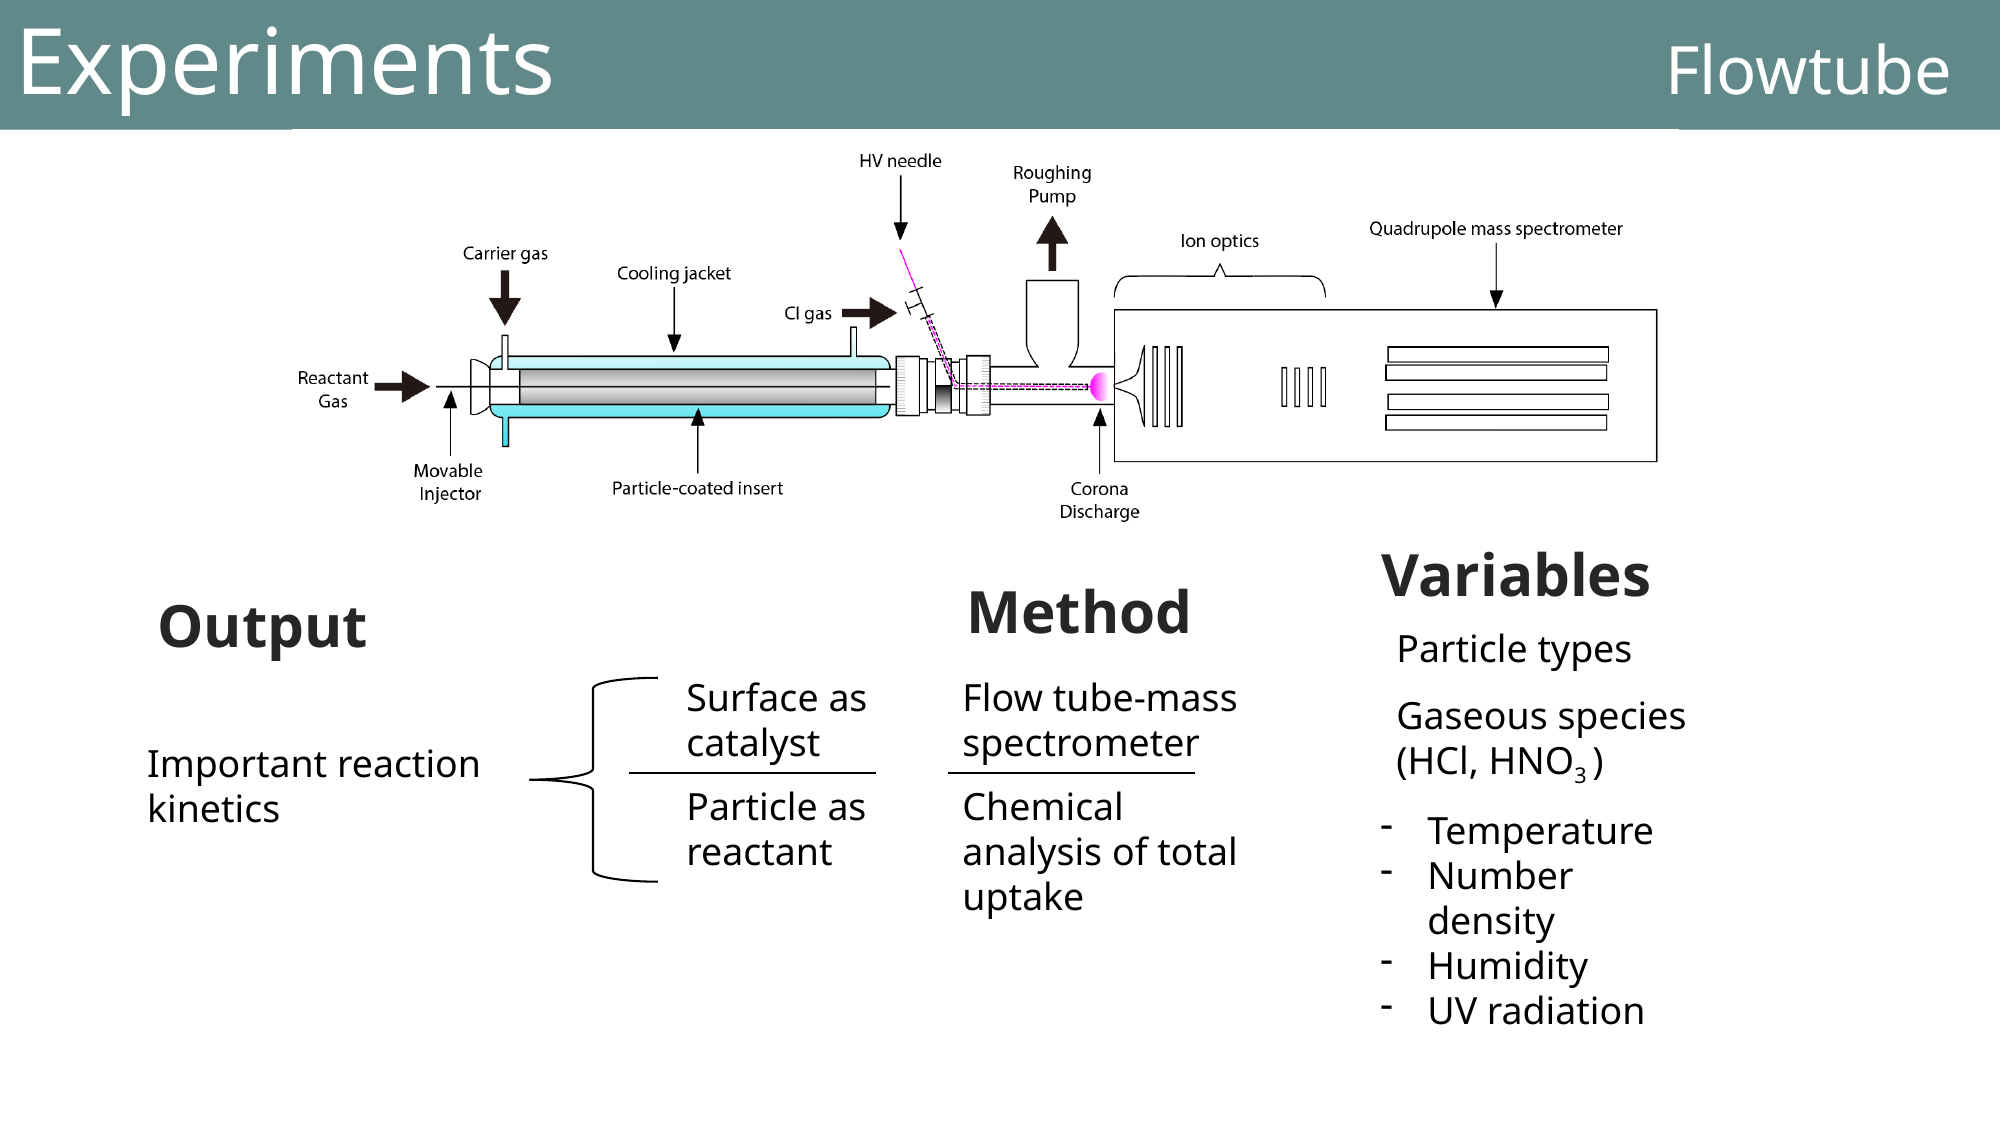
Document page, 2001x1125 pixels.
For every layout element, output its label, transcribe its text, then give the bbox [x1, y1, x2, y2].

text_box [529, 676, 658, 883]
text_box Chemical analysis of total uptake [947, 775, 1284, 926]
text_box Flow tube-mass spectrometer [947, 666, 1284, 773]
text_box Experiments Flowtube [0, 0, 2000, 130]
text_box Particle types [1381, 617, 1718, 678]
text_box Gaseous species (HCl, HNO3 ) [1381, 684, 1718, 797]
text_box Temperature Number density Humidity UV radiation [1365, 799, 1701, 1040]
picture [292, 129, 1679, 543]
text_box Method [951, 568, 1208, 653]
text_box Particle as reactant [671, 775, 915, 881]
text_box Surface as catalyst [671, 666, 915, 773]
text_box Variables [1367, 543, 1667, 615]
text_box Output [143, 582, 383, 667]
text_box Important reaction kinetics [131, 731, 529, 838]
